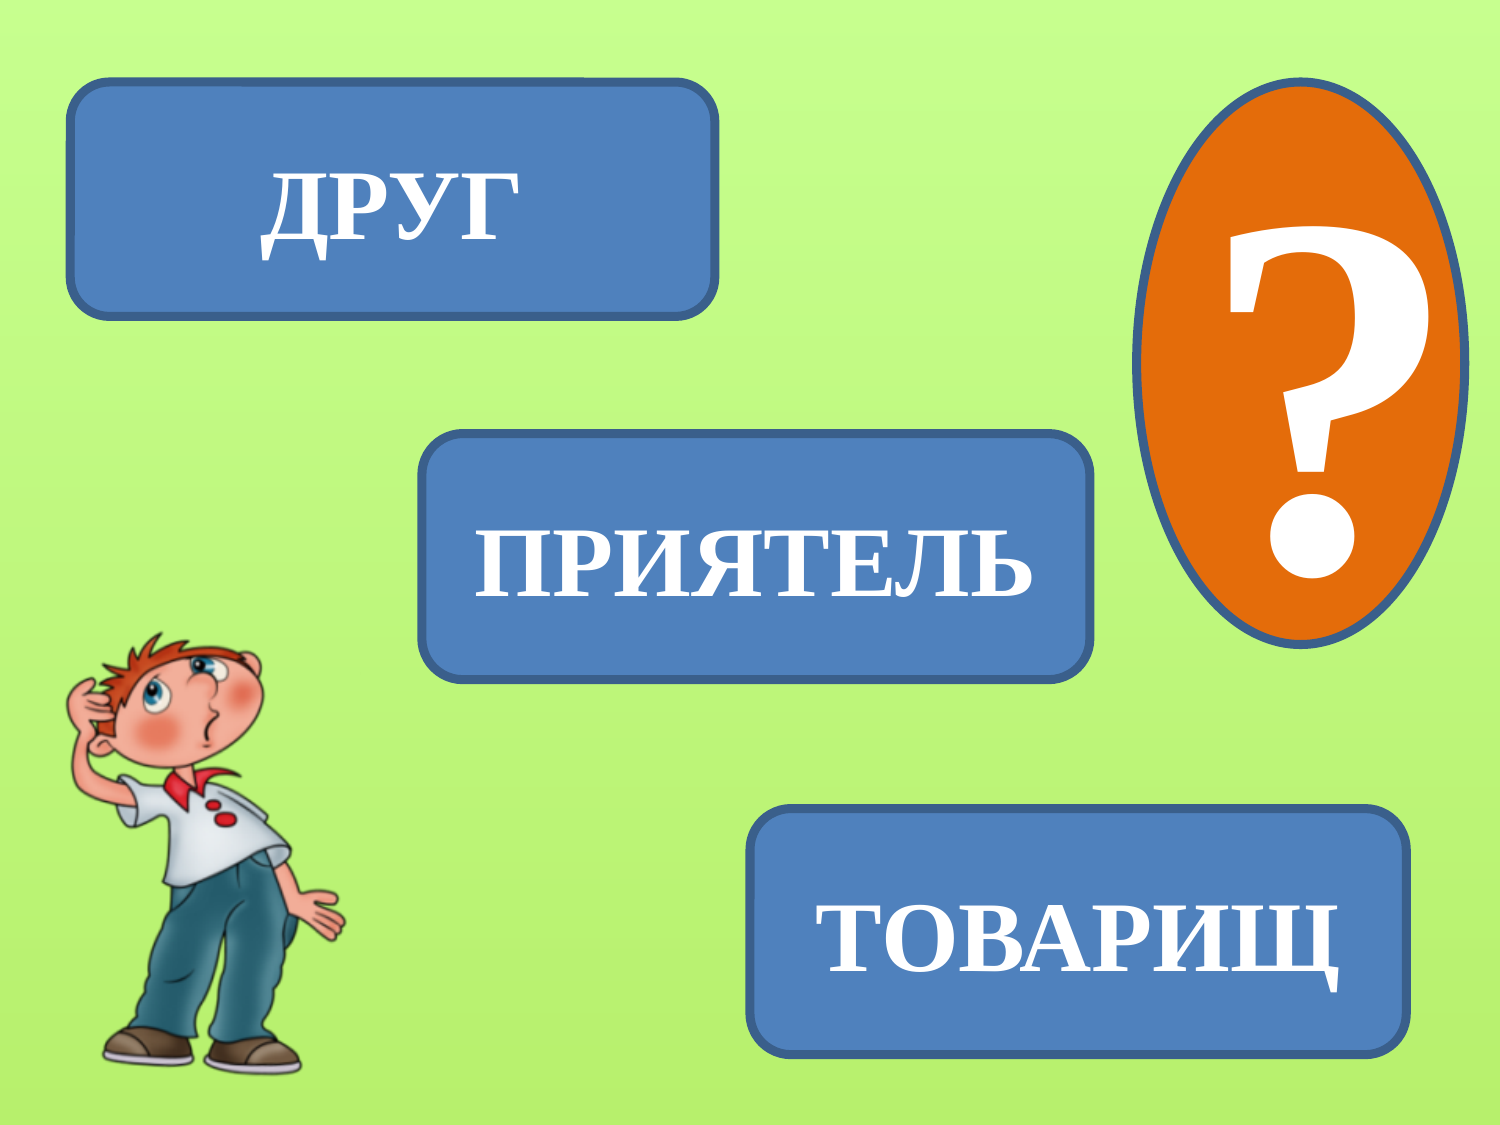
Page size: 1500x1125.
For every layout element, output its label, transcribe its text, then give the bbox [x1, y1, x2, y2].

text_box ? [1132, 77, 1470, 650]
text_box ДРУГ [65, 77, 720, 321]
text_box ТОВАРИЩ [745, 804, 1411, 1060]
text_box ПРИЯТЕЛЬ [417, 429, 1095, 685]
picture [46, 620, 364, 1087]
